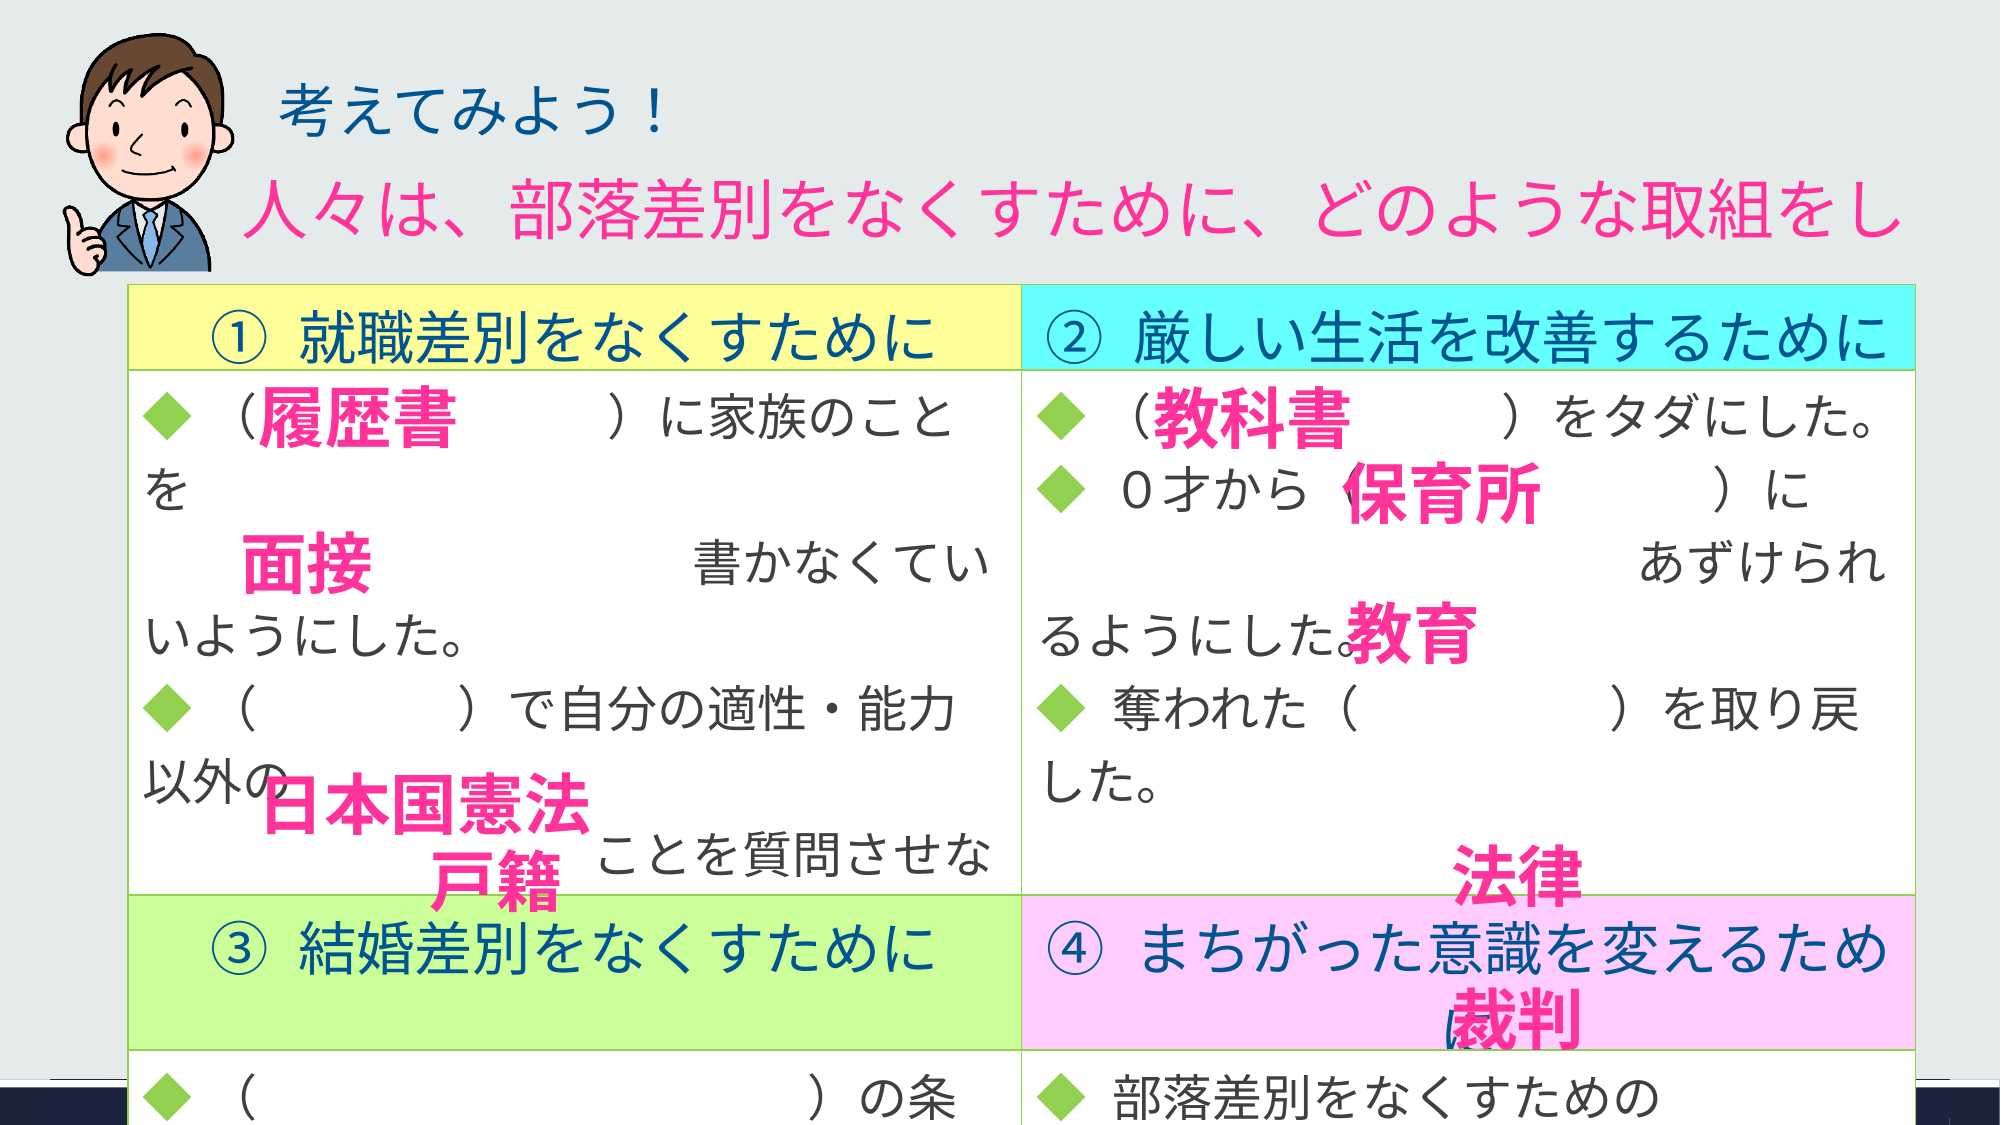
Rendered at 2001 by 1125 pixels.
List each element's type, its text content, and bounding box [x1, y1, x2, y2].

table_cell ◆（ ）の条文を変えた。 ◆ 勝手に（ ）の情報を とられないような制度をつくった。 [129, 1051, 1021, 1125]
text_box 戸籍 [414, 832, 599, 928]
table_cell ◆ 部落差別をなくすための （ ）をつくった。 ◆ 悪質な差別に対して、 （ ）を起こした。 [1022, 1051, 1915, 1125]
table_cell ③ 結婚差別をなくすために [129, 896, 1021, 1049]
text_box 日本国憲法 [242, 755, 633, 850]
table_header ② 厳しい生活を改善するために [1022, 285, 1915, 369]
table_cell ◆（ ）に家族のことを 書かなくていいようにした。 ◆（ ）で自分の適性・能力以外の ことを質問させないようにした。 [129, 371, 1021, 894]
text_box 面接 [225, 514, 398, 610]
picture [62, 32, 235, 277]
table_cell ④ まちがった意識を変えるために [1022, 896, 1915, 1049]
text_box 考えてみよう！ 人々は、部落差別をなくすために、どのような取組をしたのだろう？ [226, 32, 1964, 360]
text_box 教育 [1331, 583, 1505, 679]
text_box 法律 [1436, 827, 1613, 923]
text_box 裁判 [1436, 970, 1610, 1066]
text_box 履歴書 [244, 367, 491, 463]
text_box 教科書 [1138, 369, 1385, 465]
table_header ① 就職差別をなくすために [129, 285, 1021, 369]
table_cell ◆（ ）をタダにした。 ◆ ０才から（ ）に あずけられるようにした。 ◆ 奪われた（ ）を取り戻した。 [1022, 371, 1915, 894]
text_box 保育所 [1326, 444, 1574, 539]
